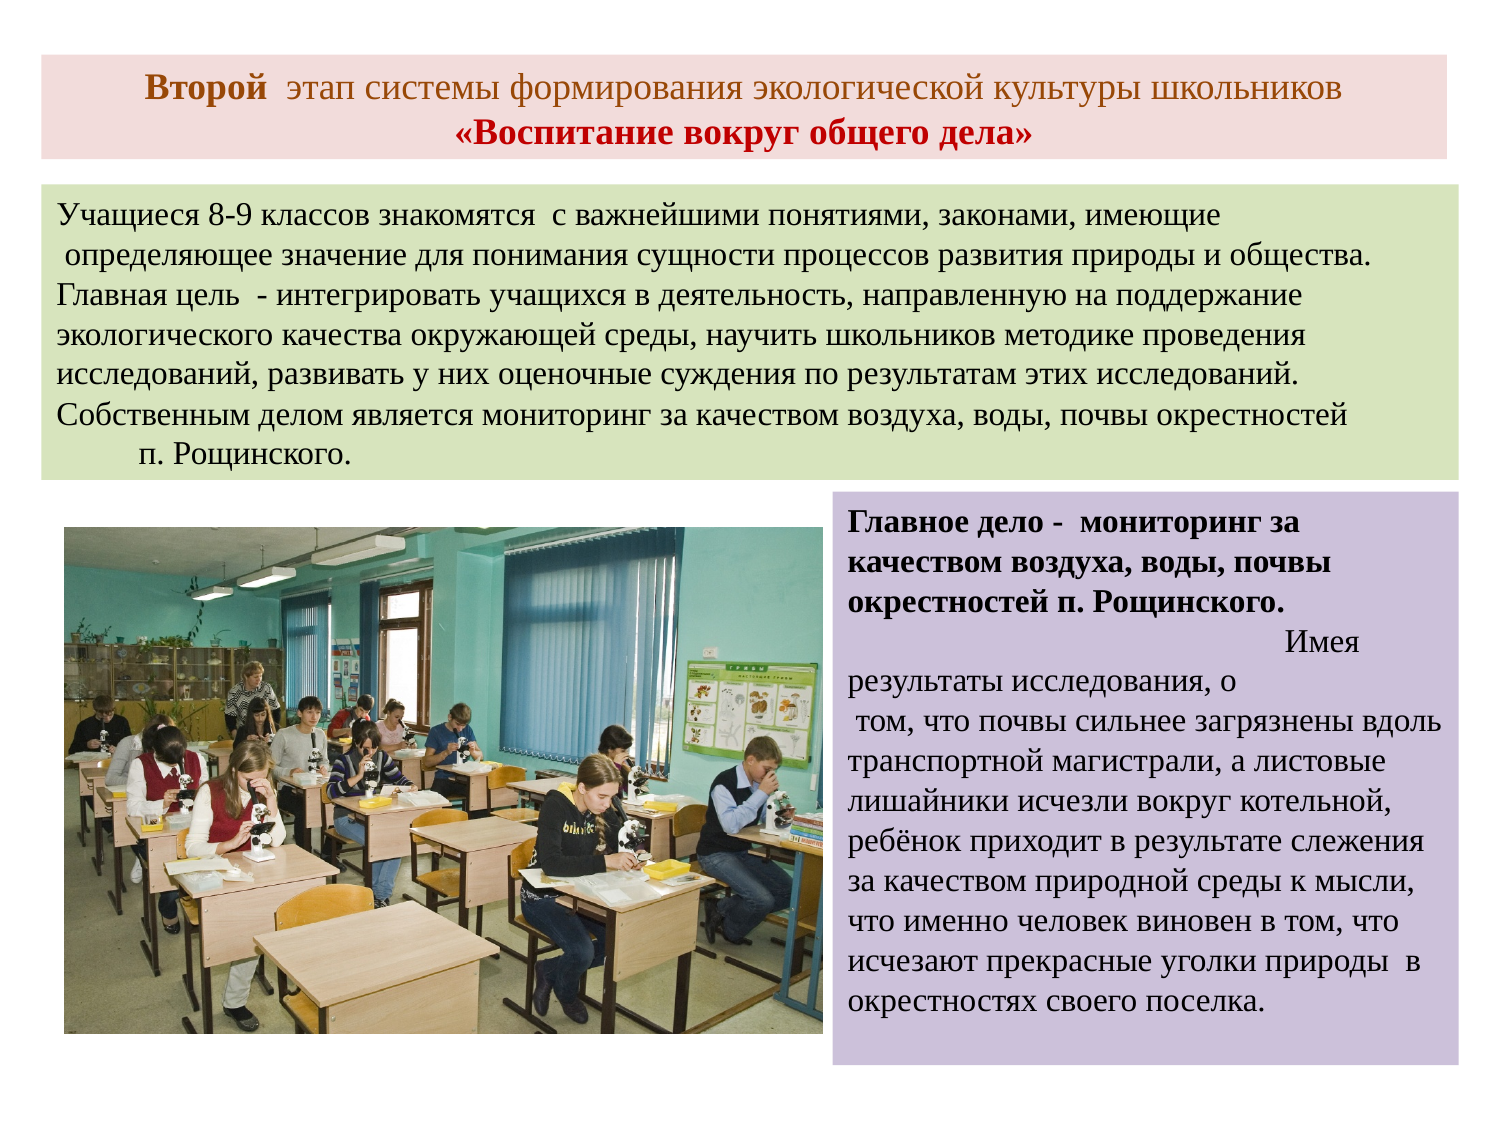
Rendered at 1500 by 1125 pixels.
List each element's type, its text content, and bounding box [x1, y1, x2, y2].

text_box Главное дело - мониторинг за качеством воздуха, воды, почвы окрестностей п. Рощинского. Имея результаты исследования, о том, что почвы сильнее загрязнены вдоль транспортной магистрали, а листовые лишайники исчезли вокруг котельной, ребёнок приходит в результате слежения за качеством природной среды к мысли, что именно человек виновен в том, что исчезают прекрасные уголки природы в окрестностях своего поселка. [832, 491, 1459, 1066]
text_box Второй этап системы формирования экологической культуры школьников «Воспитание вокруг общего дела» [41, 54, 1447, 160]
list Учащиеся 8-9 классов знакомятся с важнейшими понятиями, законами, имеющие определяющее значение для понимания сущности процессов развития природы и общества. Главная цель - интегрировать учащихся в деятельность, направленную на поддержание экологического качества окружающей среды, научить школьников методике проведения исследований, развивать у них оценочные суждения по результатам этих исследований. Собственным делом является мониторинг за качеством воздуха, воды, почвы окрестностей п. Рощинского. [41, 184, 1459, 480]
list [64, 526, 823, 1035]
